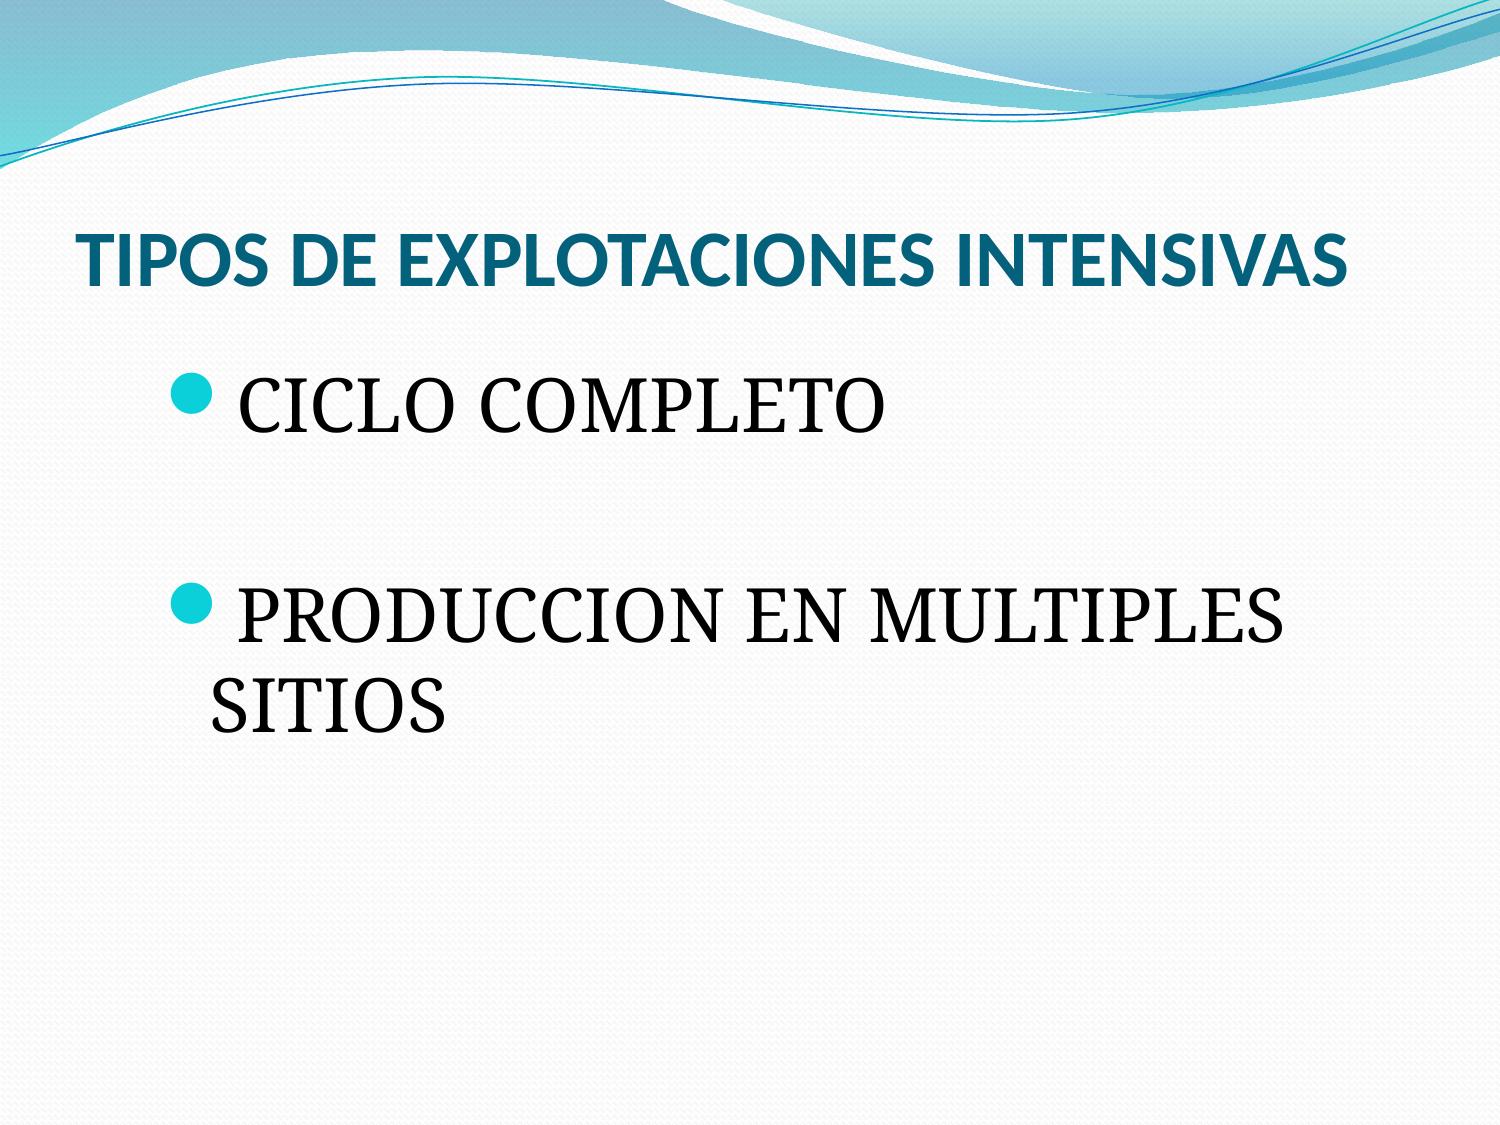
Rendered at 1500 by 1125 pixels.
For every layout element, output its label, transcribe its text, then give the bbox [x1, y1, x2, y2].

title TIPOS DE EXPLOTACIONES INTENSIVAS [75, 115, 1425, 303]
list CICLO COMPLETO PRODUCCION EN MULTIPLES SITIOS [150, 350, 1388, 1070]
